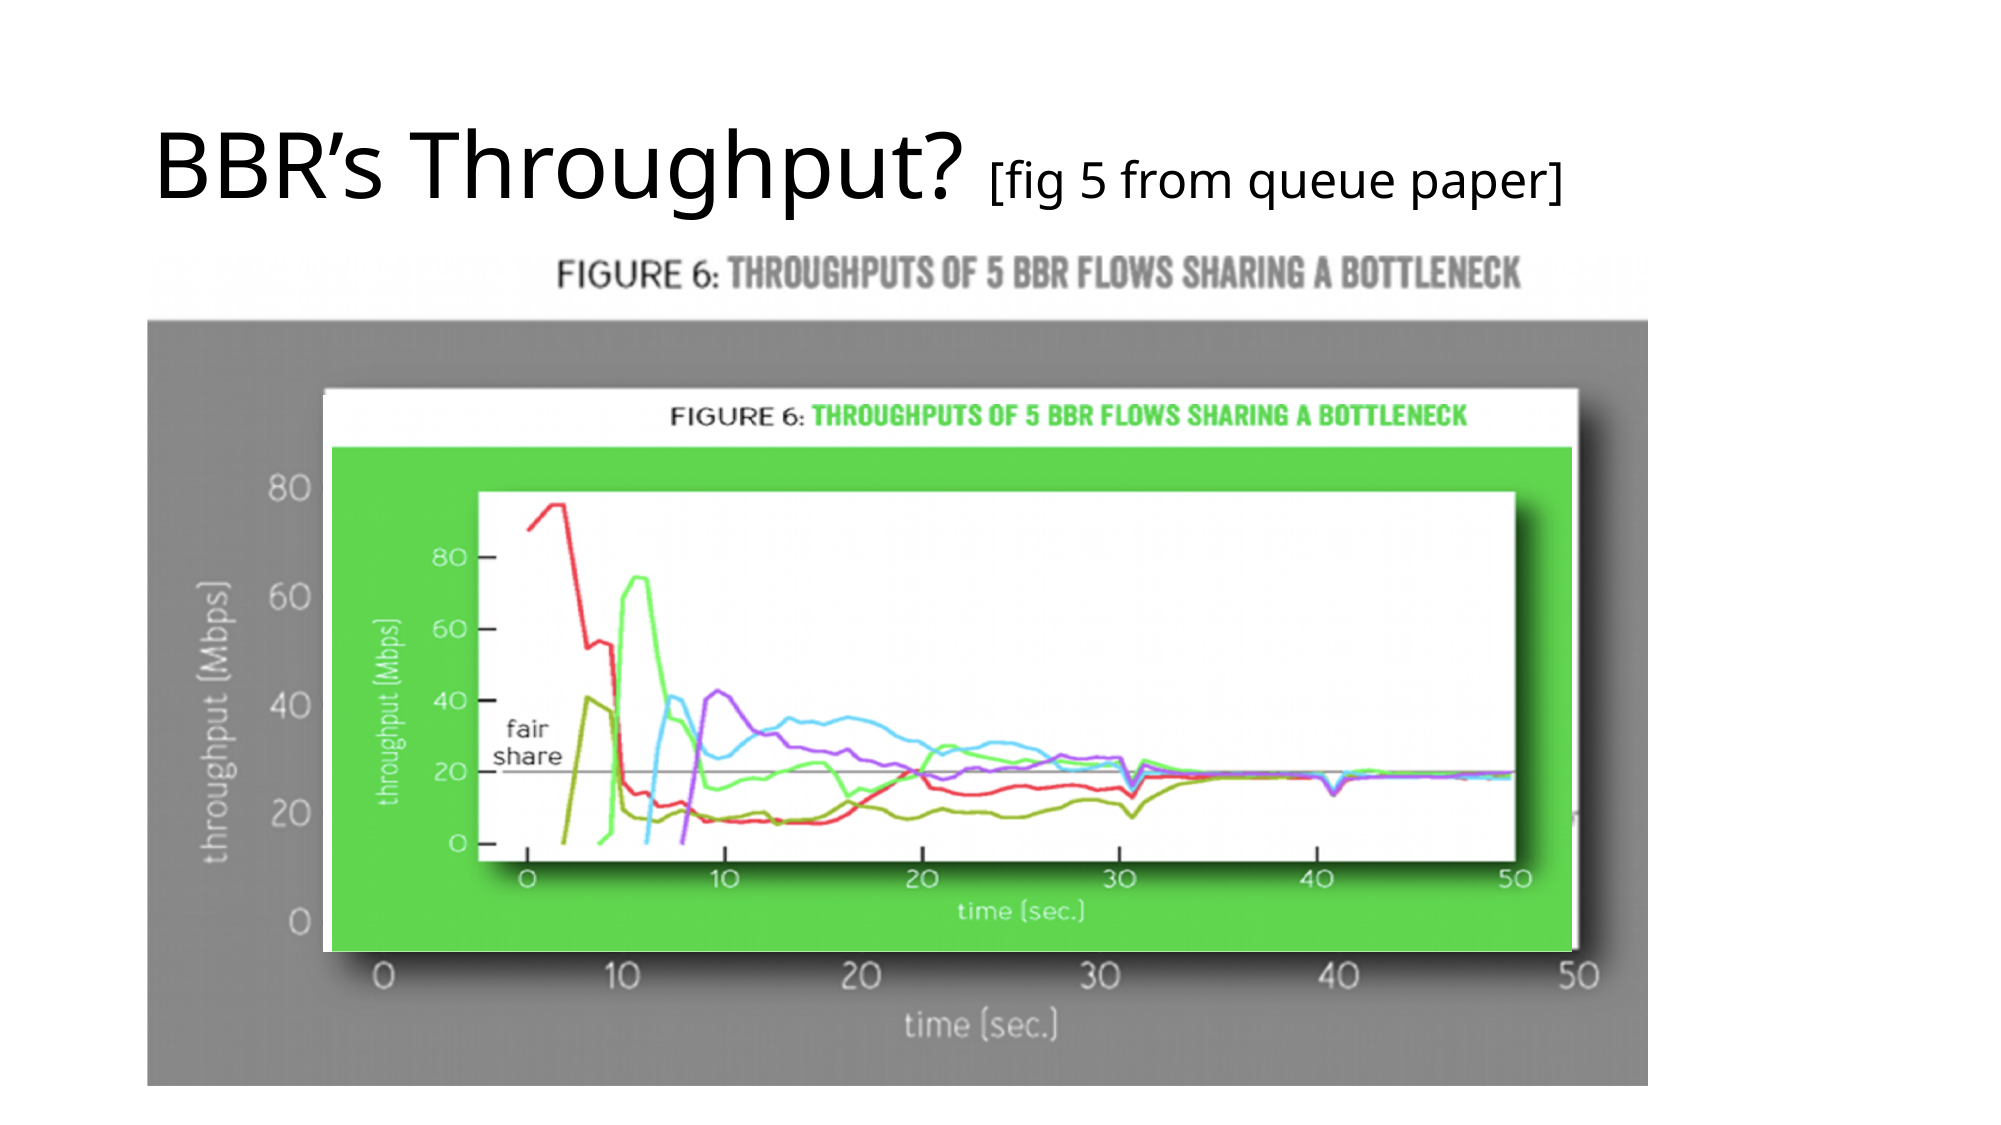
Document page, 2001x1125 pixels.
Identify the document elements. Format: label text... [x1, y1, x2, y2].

title BBR’s Throughput? [fig 5 from queue paper] [137, 59, 1863, 278]
picture [137, 242, 1648, 1087]
